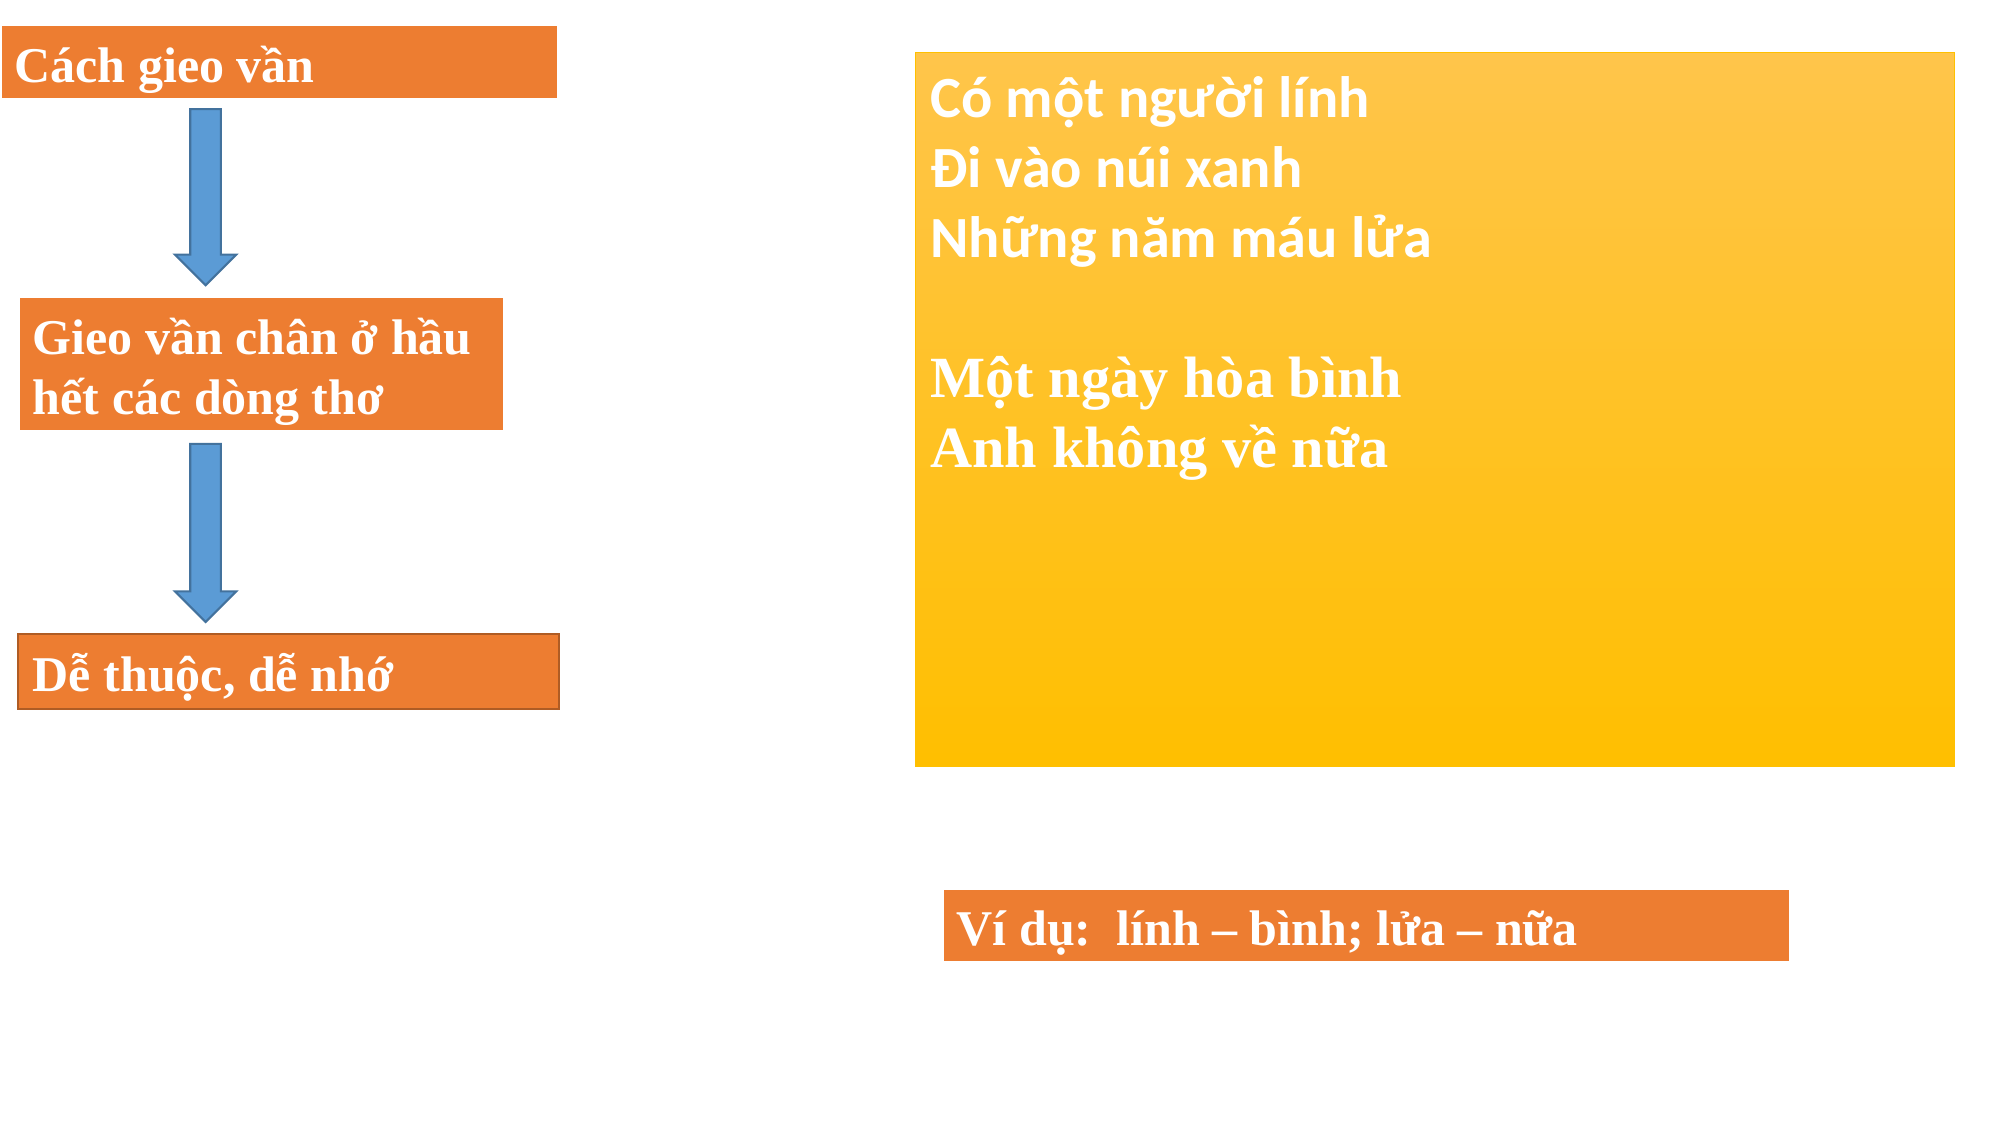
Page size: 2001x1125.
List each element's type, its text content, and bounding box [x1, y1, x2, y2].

text_box Cách gieo vần [0, 23, 561, 101]
text_box Có một người lính Đi vào núi xanh Những năm máu lửa Một ngày hòa bình Anh không về nữa [915, 52, 1955, 767]
text_box Dễ thuộc, dễ nhớ [17, 633, 560, 710]
text_box Gieo vần chân ở hầu hết các dòng thơ [17, 295, 506, 433]
text_box [172, 108, 239, 287]
text_box Ví dụ: lính – bình; lửa – nữa [941, 887, 1792, 965]
text_box [172, 442, 239, 624]
